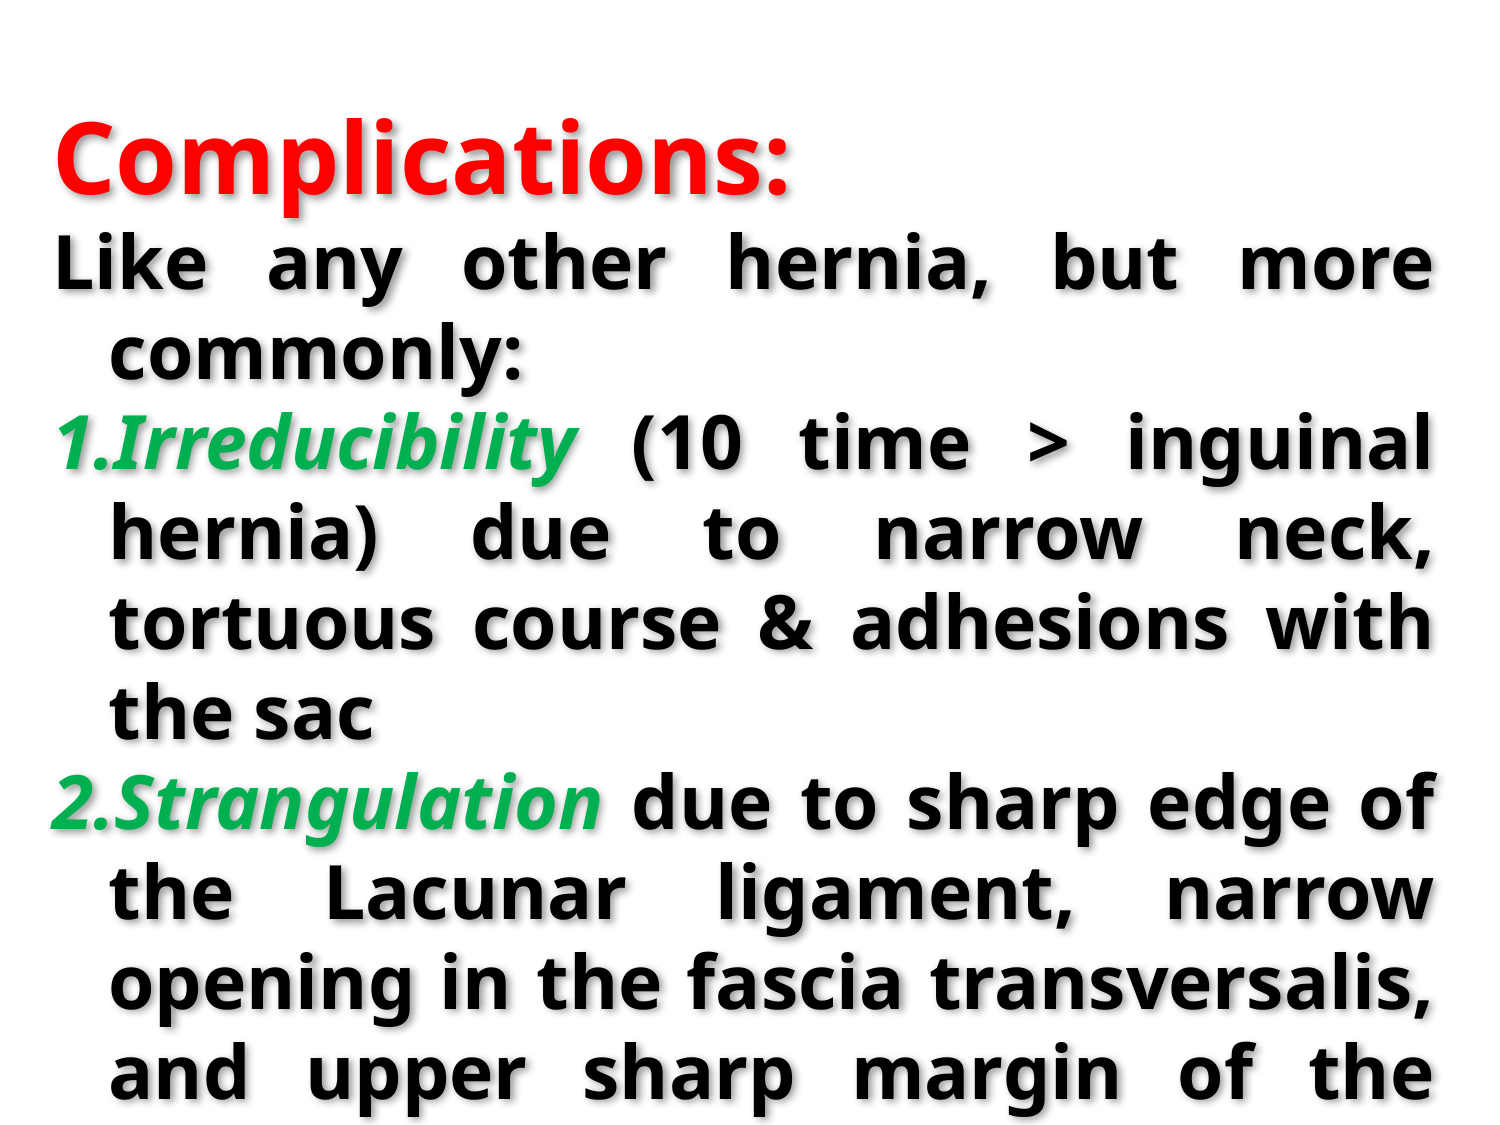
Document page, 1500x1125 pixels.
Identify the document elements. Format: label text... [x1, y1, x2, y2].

text_box Complications: Like any other hernia, but more commonly: Irreducibility (10 time > inguinal hernia) due to narrow neck, tortuous course & adhesions with the sac Strangulation due to sharp edge of the Lacunar ligament, narrow opening in the fascia transversalis, and upper sharp margin of the fossa ovalis [37, 87, 1450, 1125]
